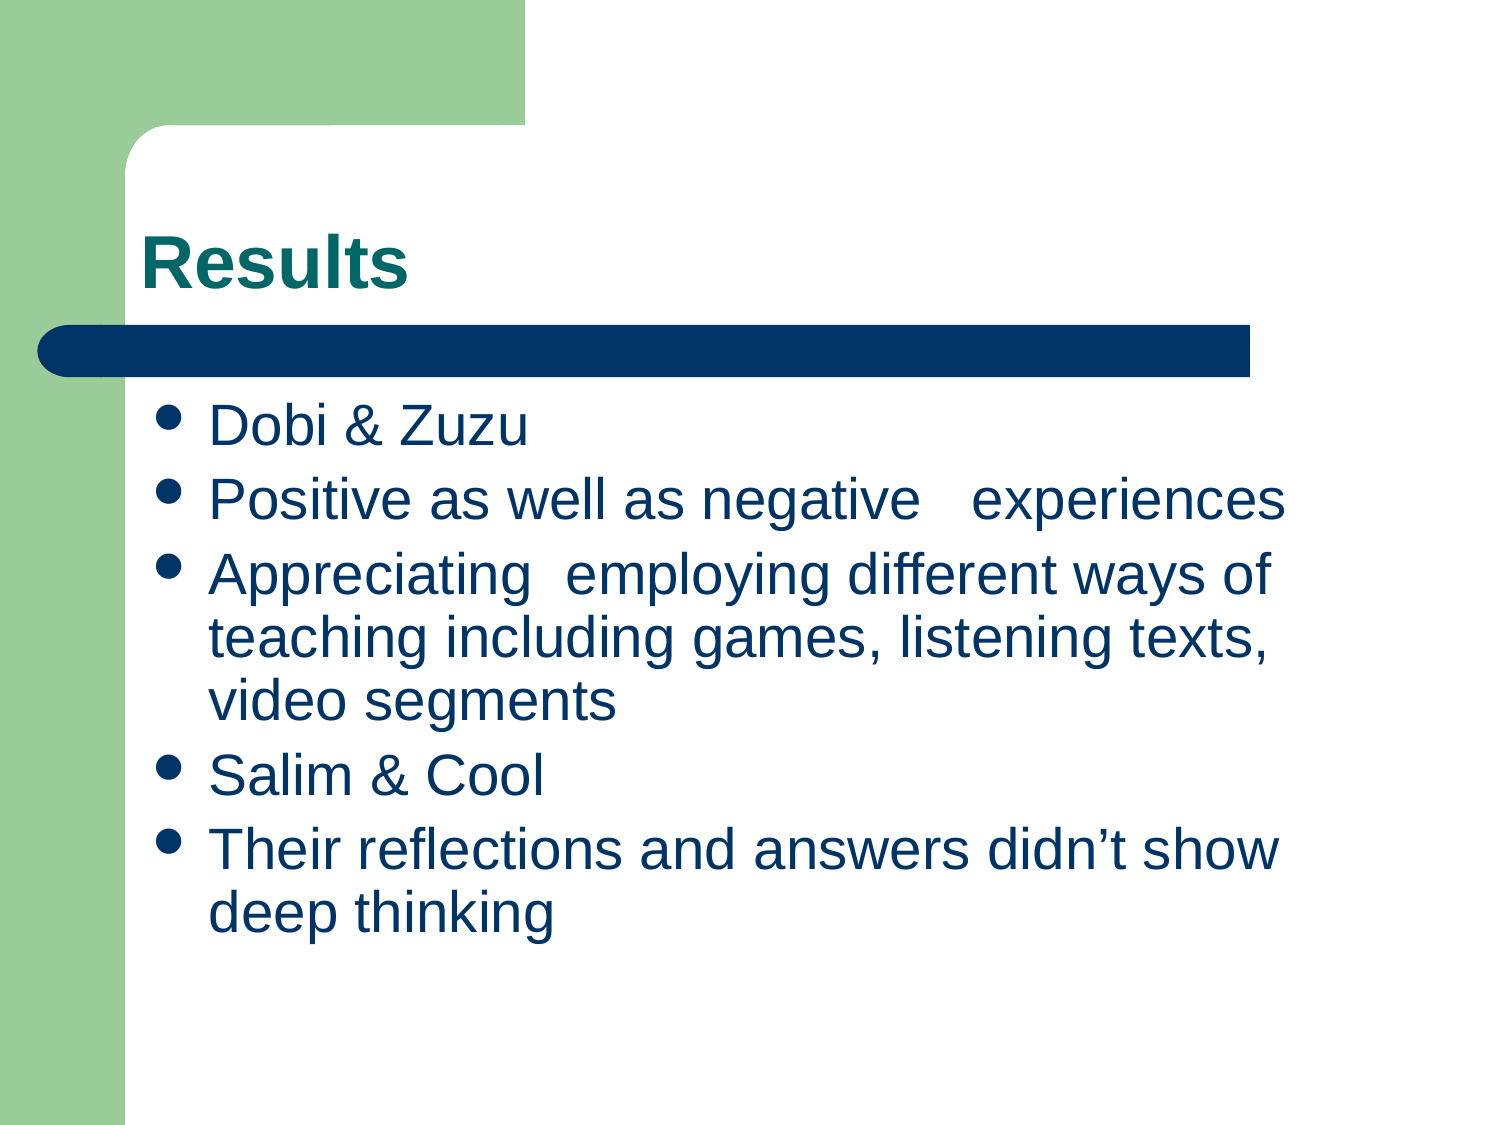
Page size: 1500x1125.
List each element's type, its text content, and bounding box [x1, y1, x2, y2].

list Dobi & Zuzu Positive as well as negative experiences Appreciating employing different ways of teaching including games, listening texts, video segments Salim & Cool Their reflections and answers didn’t show deep thinking [137, 387, 1400, 999]
title Results [124, 124, 1426, 313]
